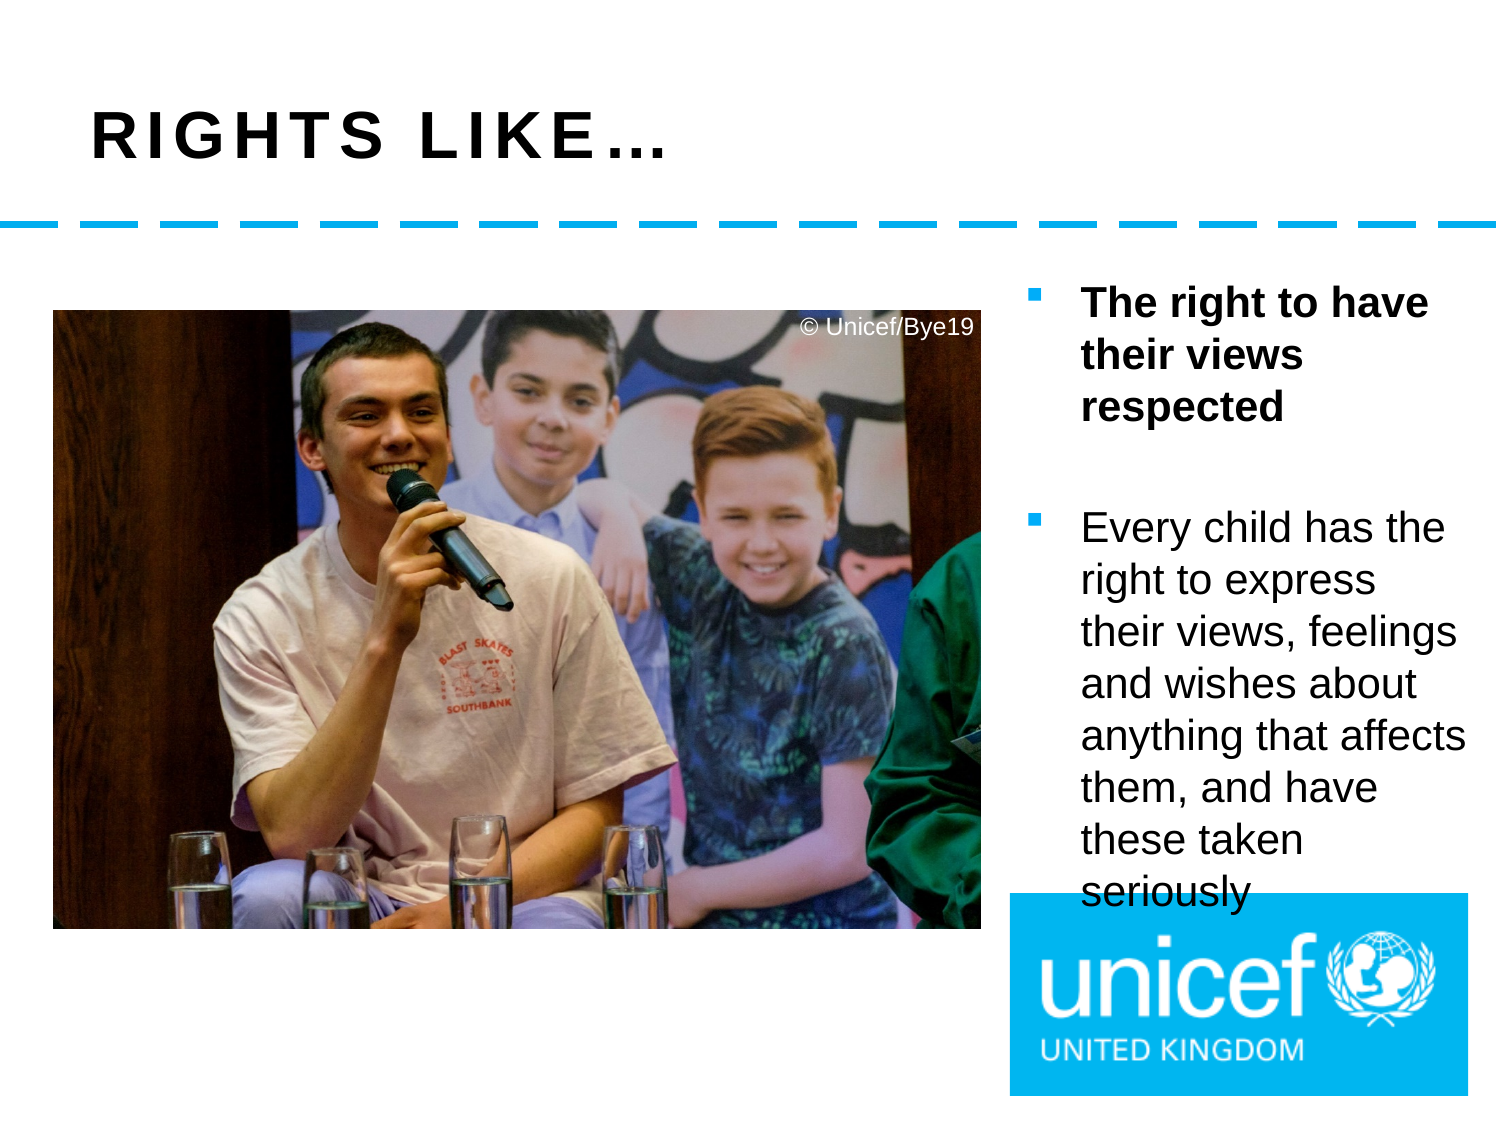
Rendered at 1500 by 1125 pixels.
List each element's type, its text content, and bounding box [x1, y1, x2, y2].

title Rights like… [75, 83, 1425, 180]
picture [52, 310, 981, 929]
list The right to have their views respected Every child has the right to express their views, feelings and wishes about anything that affects them, and have these taken seriously [1009, 267, 1483, 929]
text_box © Unicef/Bye19 [785, 302, 1053, 348]
